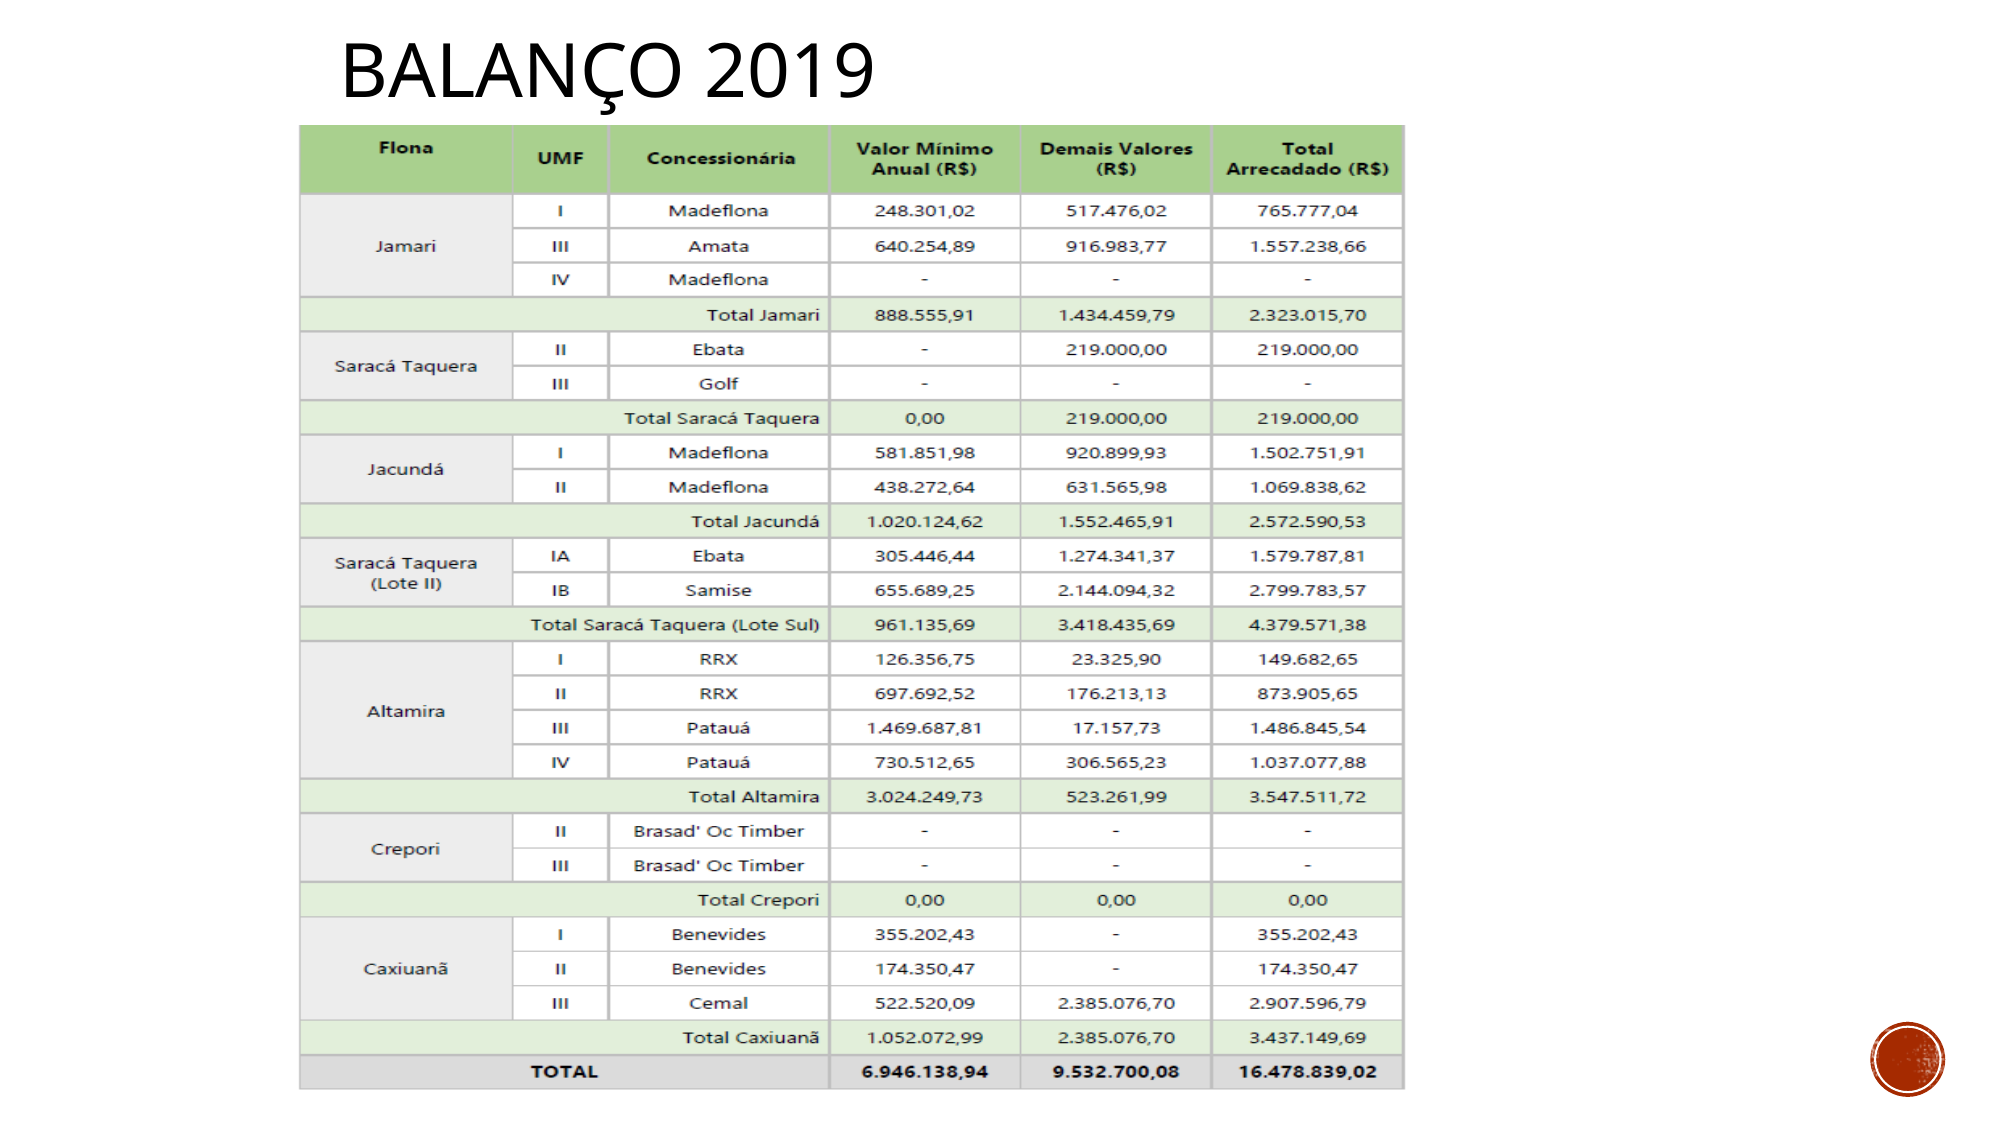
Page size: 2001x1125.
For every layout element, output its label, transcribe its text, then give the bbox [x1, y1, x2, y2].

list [276, 128, 1439, 1101]
title BALANÇO 2019 [324, 21, 1675, 126]
